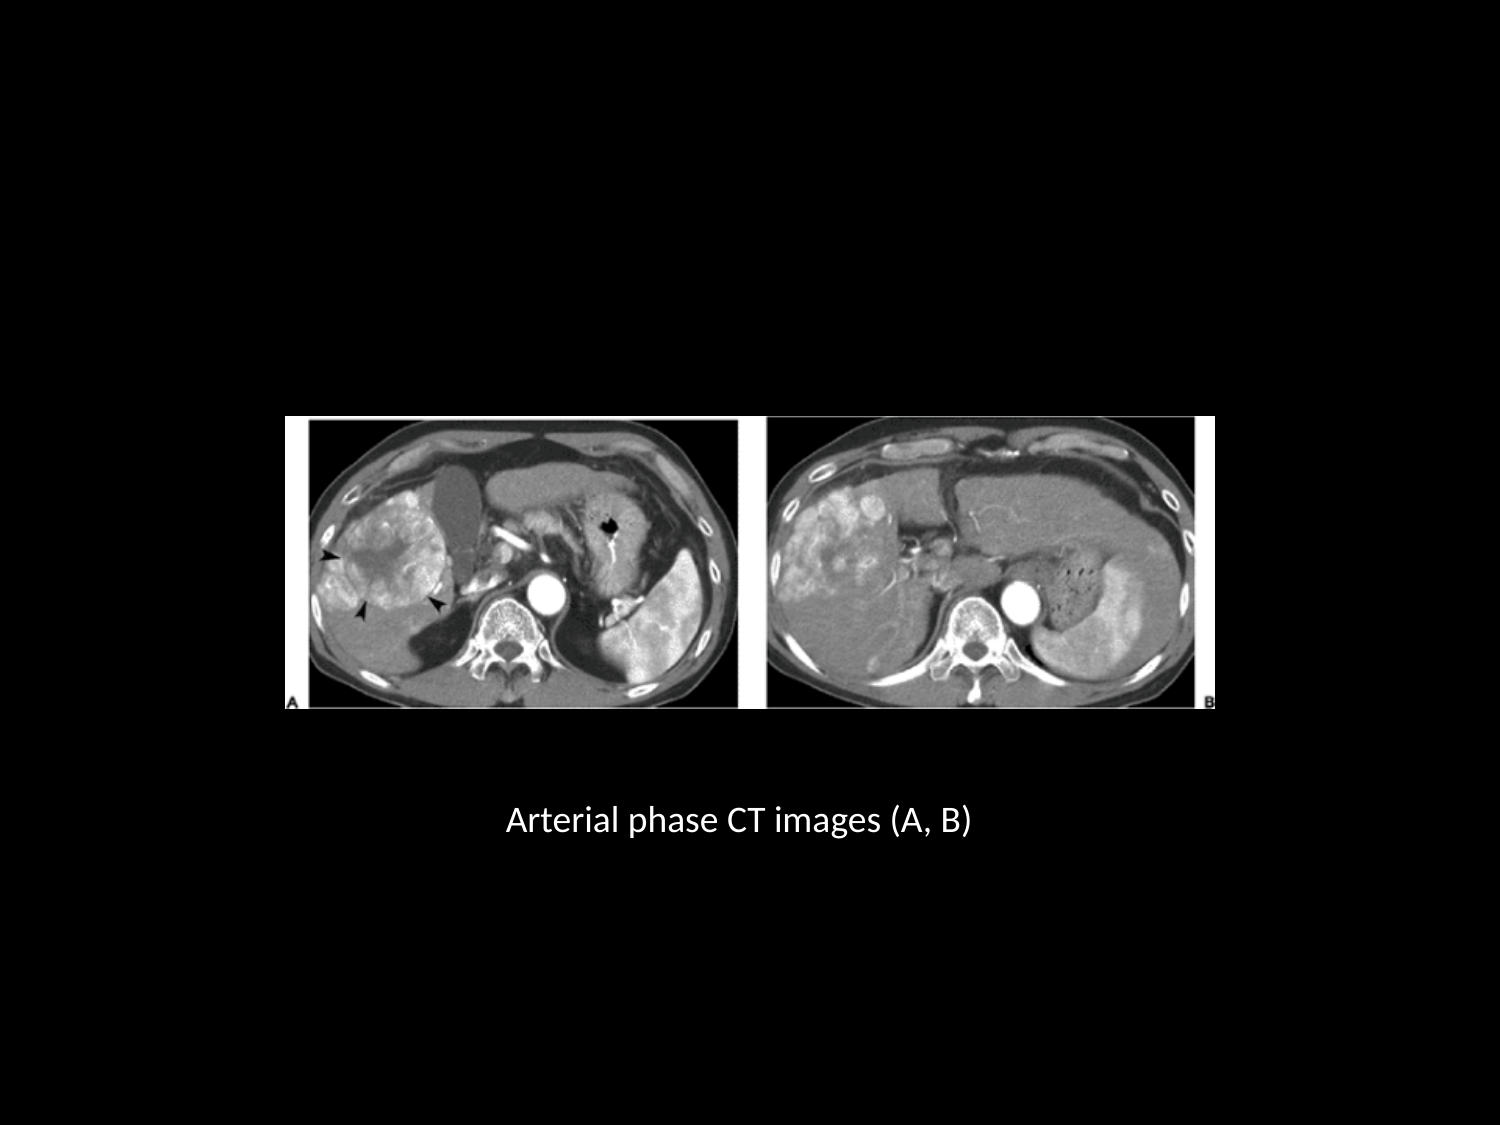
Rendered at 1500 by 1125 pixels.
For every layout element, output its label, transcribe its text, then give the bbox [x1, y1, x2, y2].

picture [284, 416, 1216, 709]
text_box Arterial phase CT images (A, B) [112, 787, 1375, 848]
